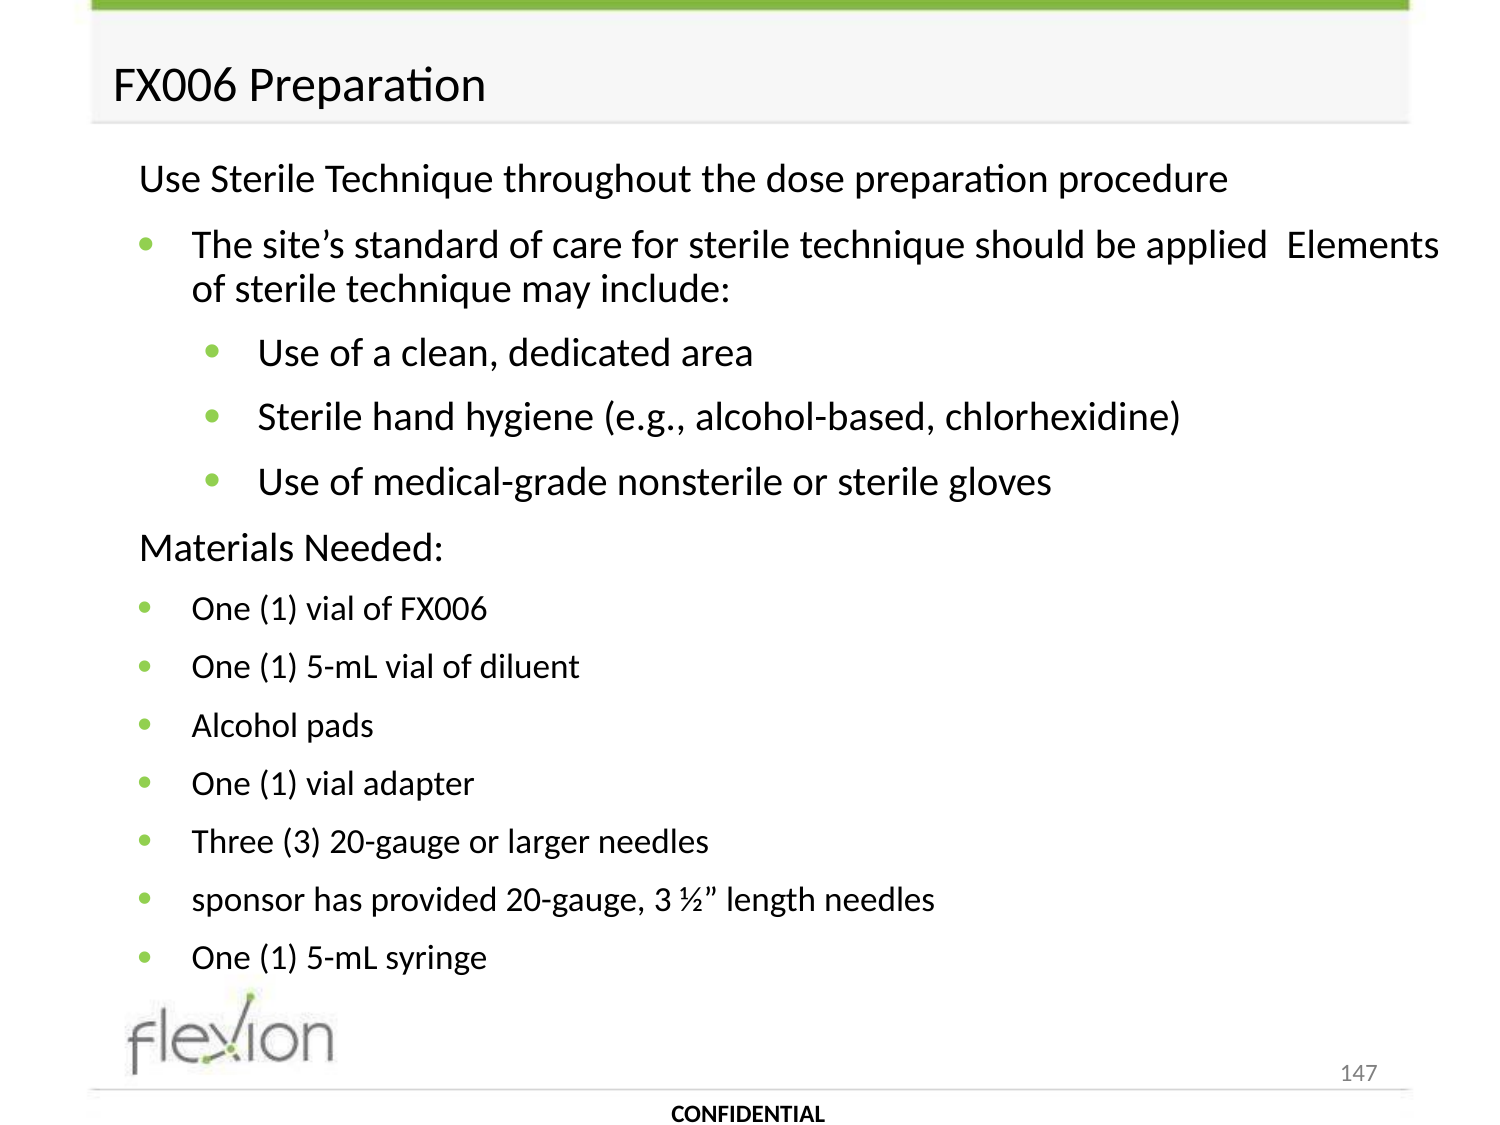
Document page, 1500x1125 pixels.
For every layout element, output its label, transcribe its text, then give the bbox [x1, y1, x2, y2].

text_box CONFIDENTIAL [510, 1074, 986, 1125]
text_box 147 [1325, 1053, 1500, 1090]
title FX006 Preparation [98, 50, 1413, 113]
list Use Sterile Technique throughout the dose preparation procedure The site’s standard of care for sterile technique should be applied Elements of sterile technique may include: Use of a clean, dedicated area Sterile hand hygiene (e.g., alcohol-based, chlorhexidine) Use of medical-grade nonsterile or sterile gloves Materials Needed: One (1) vial of FX006 One (1) 5-mL vial of diluent Alcohol pads One (1) vial adapter Three (3) 20-gauge or larger needles sponsor has provided 20-gauge, 3 ½” length needles One (1) 5-mL syringe [87, 149, 1463, 988]
picture [0, 0, 1500, 1125]
